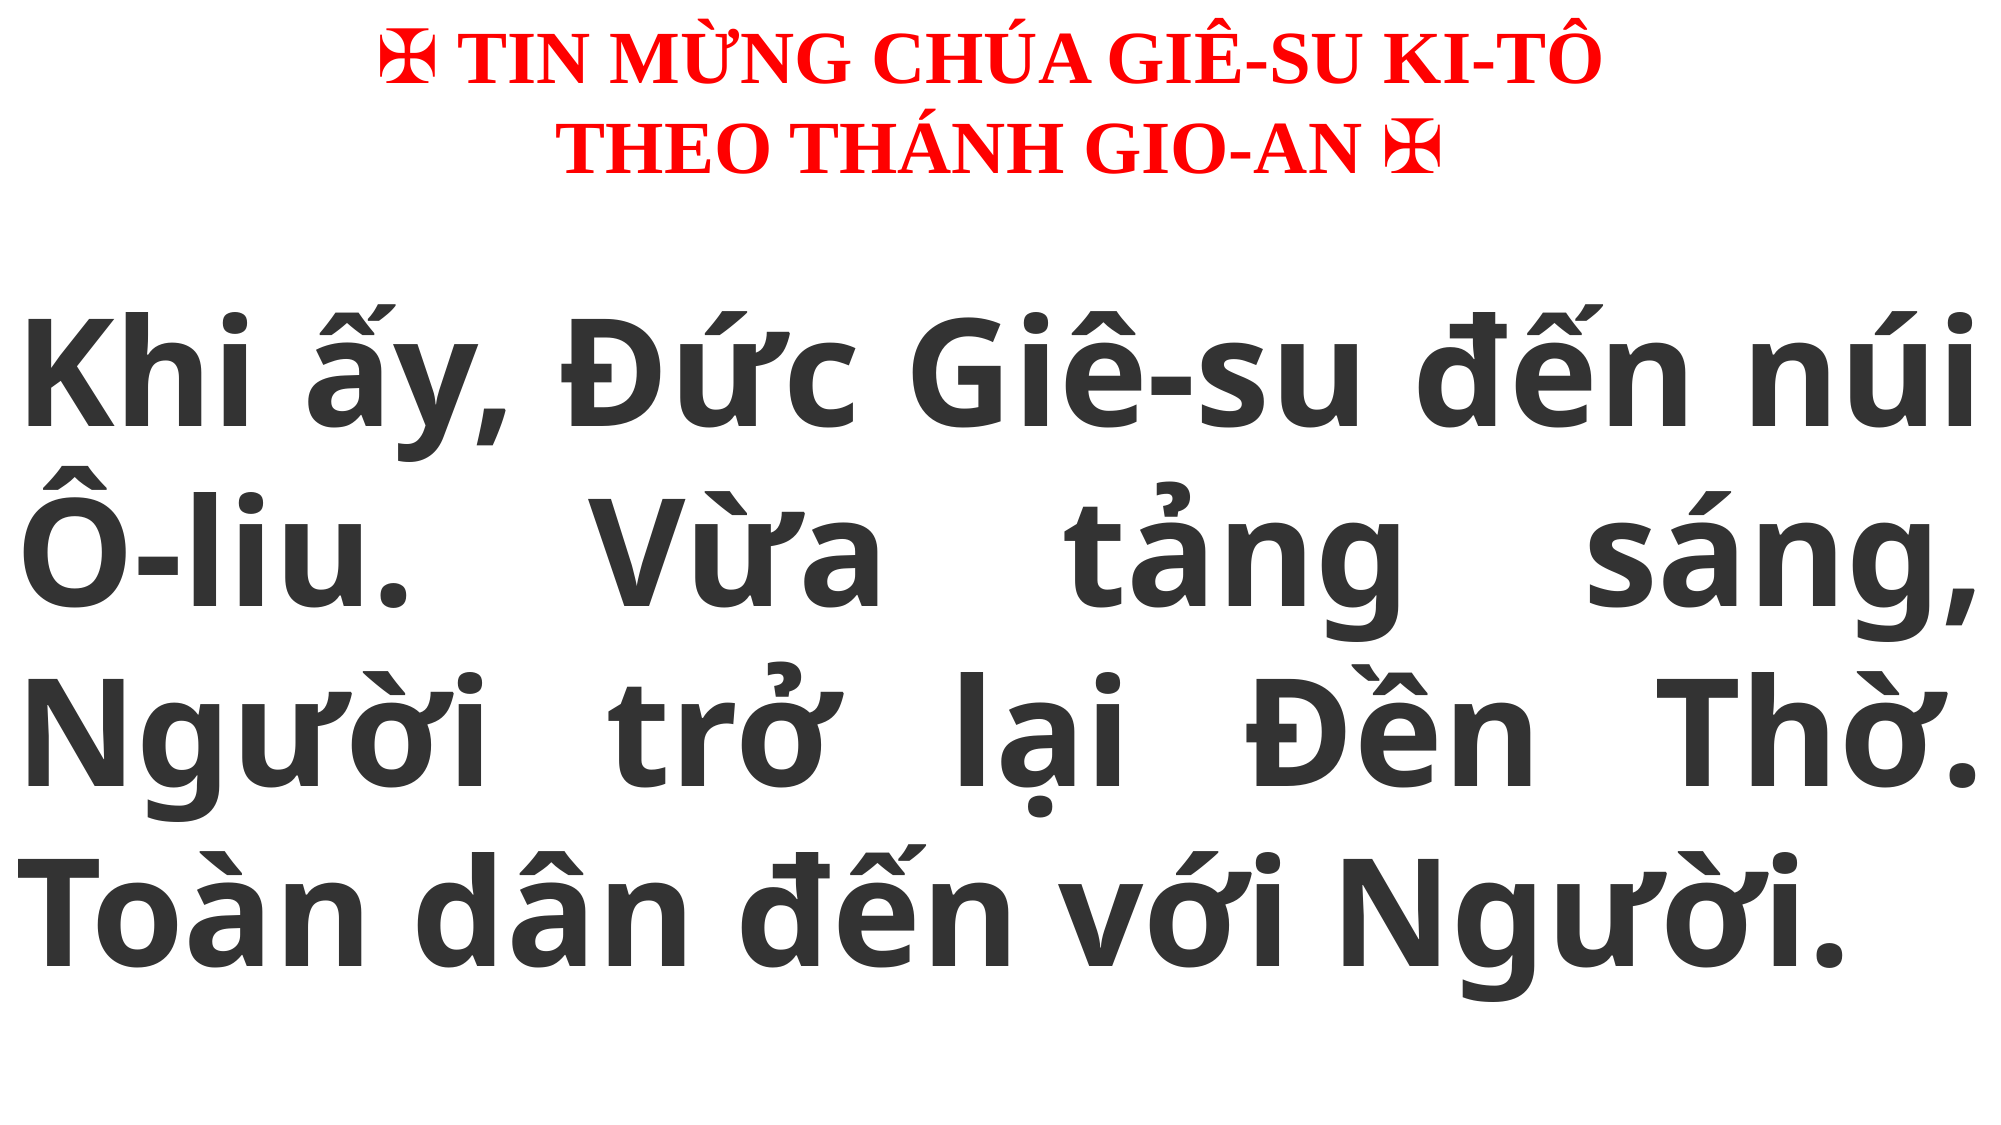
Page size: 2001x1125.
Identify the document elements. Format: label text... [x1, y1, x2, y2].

text_box ✠ TIN MỪNG CHÚA GIÊ-SU KI-TÔ THEO THÁNH GIO-AN ✠ [0, 1, 2000, 196]
list Khi ấy, Đức Giê-su đến núi Ô-liu. Vừa tảng sáng, Người trở lại Đền Thờ. Toàn dân đến với Người. [0, 196, 2000, 1125]
